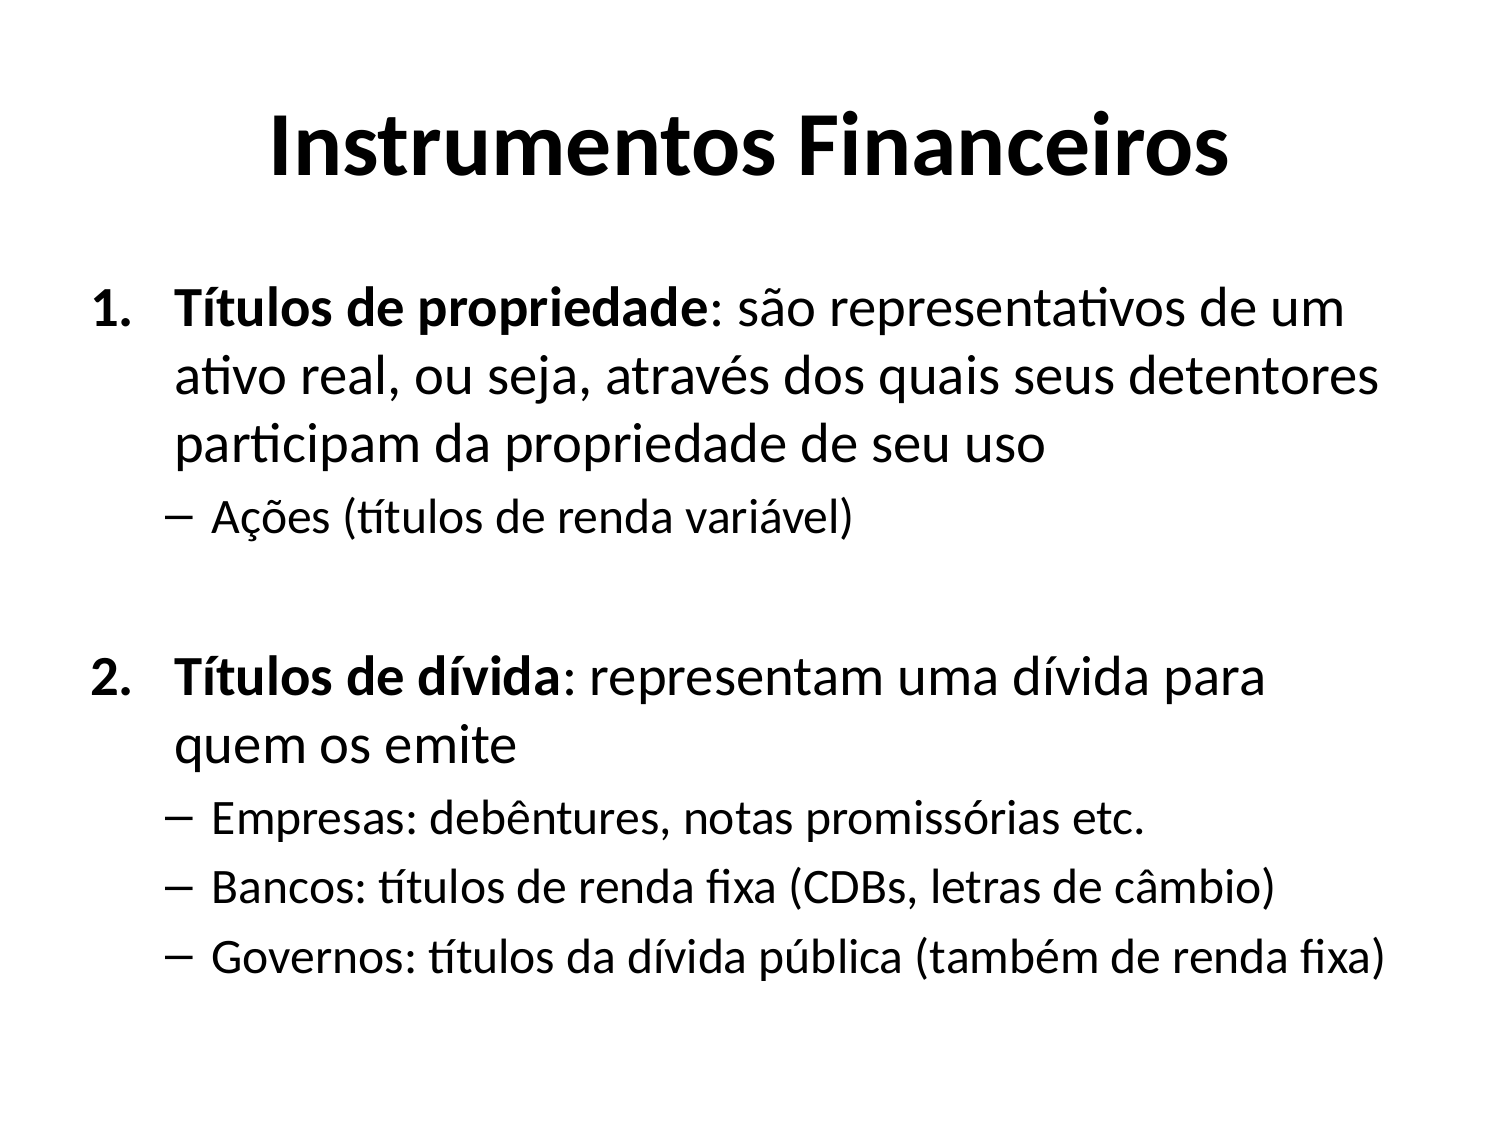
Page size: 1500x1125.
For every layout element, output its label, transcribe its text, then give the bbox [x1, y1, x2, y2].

list Títulos de propriedade: são representativos de um ativo real, ou seja, através dos quais seus detentores participam da propriedade de seu uso Ações (títulos de renda variável) Títulos de dívida: representam uma dívida para quem os emite Empresas: debêntures, notas promissórias etc. Bancos: títulos de renda fixa (CDBs, letras de câmbio) Governos: títulos da dívida pública (também de renda fixa) [75, 262, 1425, 1005]
title Instrumentos Financeiros [75, 45, 1425, 233]
